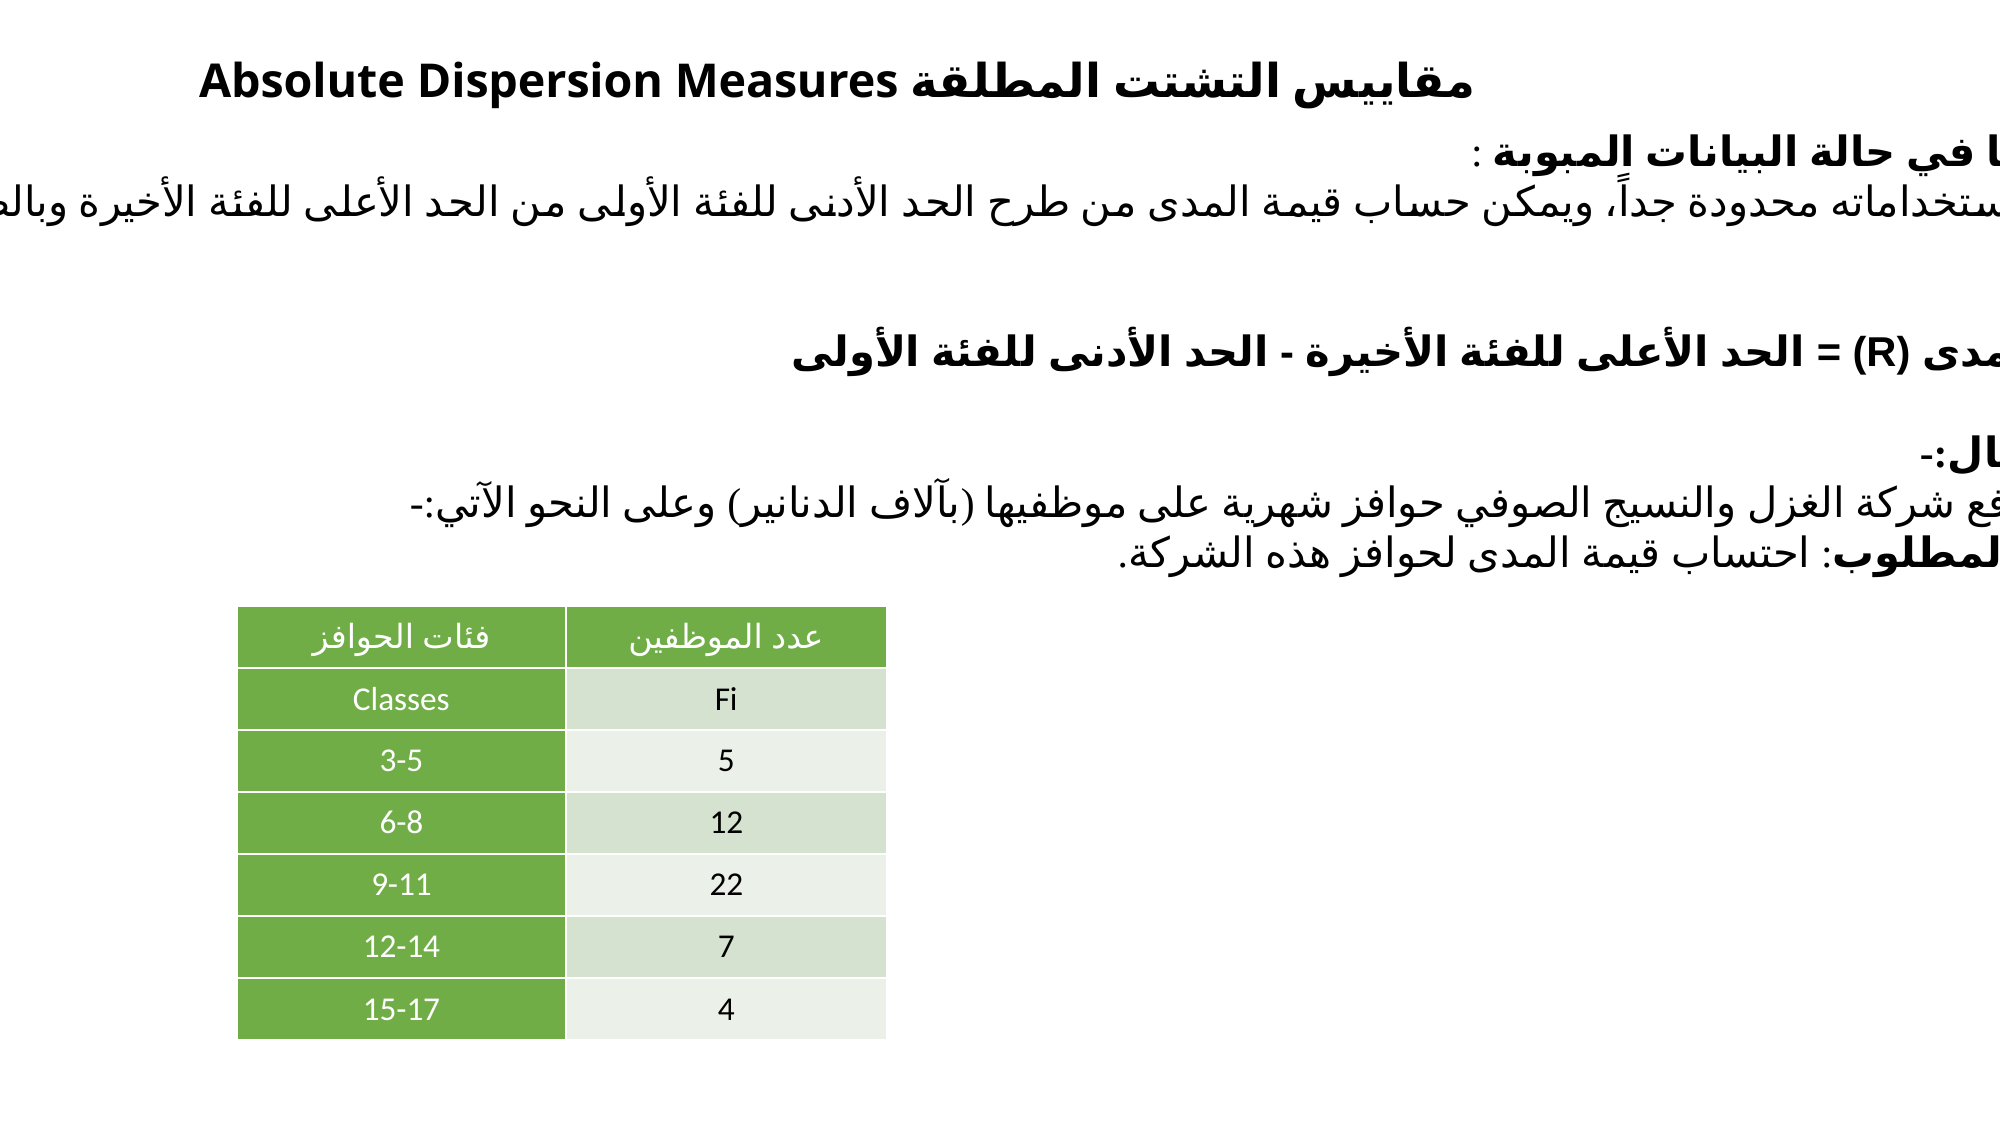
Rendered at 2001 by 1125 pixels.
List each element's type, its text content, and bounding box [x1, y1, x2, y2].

table_cell 22 [567, 855, 886, 915]
table_cell 9-11 [238, 855, 565, 915]
table_cell 12 [567, 793, 886, 853]
table_header فئات الحوافز [238, 607, 565, 667]
table_cell 7 [567, 917, 886, 977]
text_box أما في حالة البيانات المبوبة : فاستخداماته محدودة جداً، ويمكن حساب قيمة المدى من طرح الحد الأدنى للفئة الأولى من الحد الأعلى للفئة الأخيرة وبالصيغة الاتية : المدى (R) = الحد الأعلى للفئة الأخيرة - الحد الأدنى للفئة الأولى مثال:- تدفع شركة الغزل والنسيج الصوفي حوافز شهرية على موظفيها (بآلاف الدنانير) وعلى النحو الآتي:- والمطلوب: احتساب قيمة المدى لحوافز هذه الشركة. [0, 142, 2000, 558]
table_cell 12-14 [238, 917, 565, 977]
table_cell 3-5 [238, 731, 565, 791]
list [137, 558, 1863, 1087]
table_cell 6-8 [238, 793, 565, 853]
table_cell Fi [567, 669, 886, 729]
title مقاييس التشتت المطلقة Absolute Dispersion Measures [137, 48, 1863, 141]
table_cell Classes [238, 669, 565, 729]
table_header عدد الموظفين [567, 607, 886, 667]
table_cell 4 [567, 979, 886, 1039]
table_cell 15-17 [238, 979, 565, 1039]
table_cell 5 [567, 731, 886, 791]
